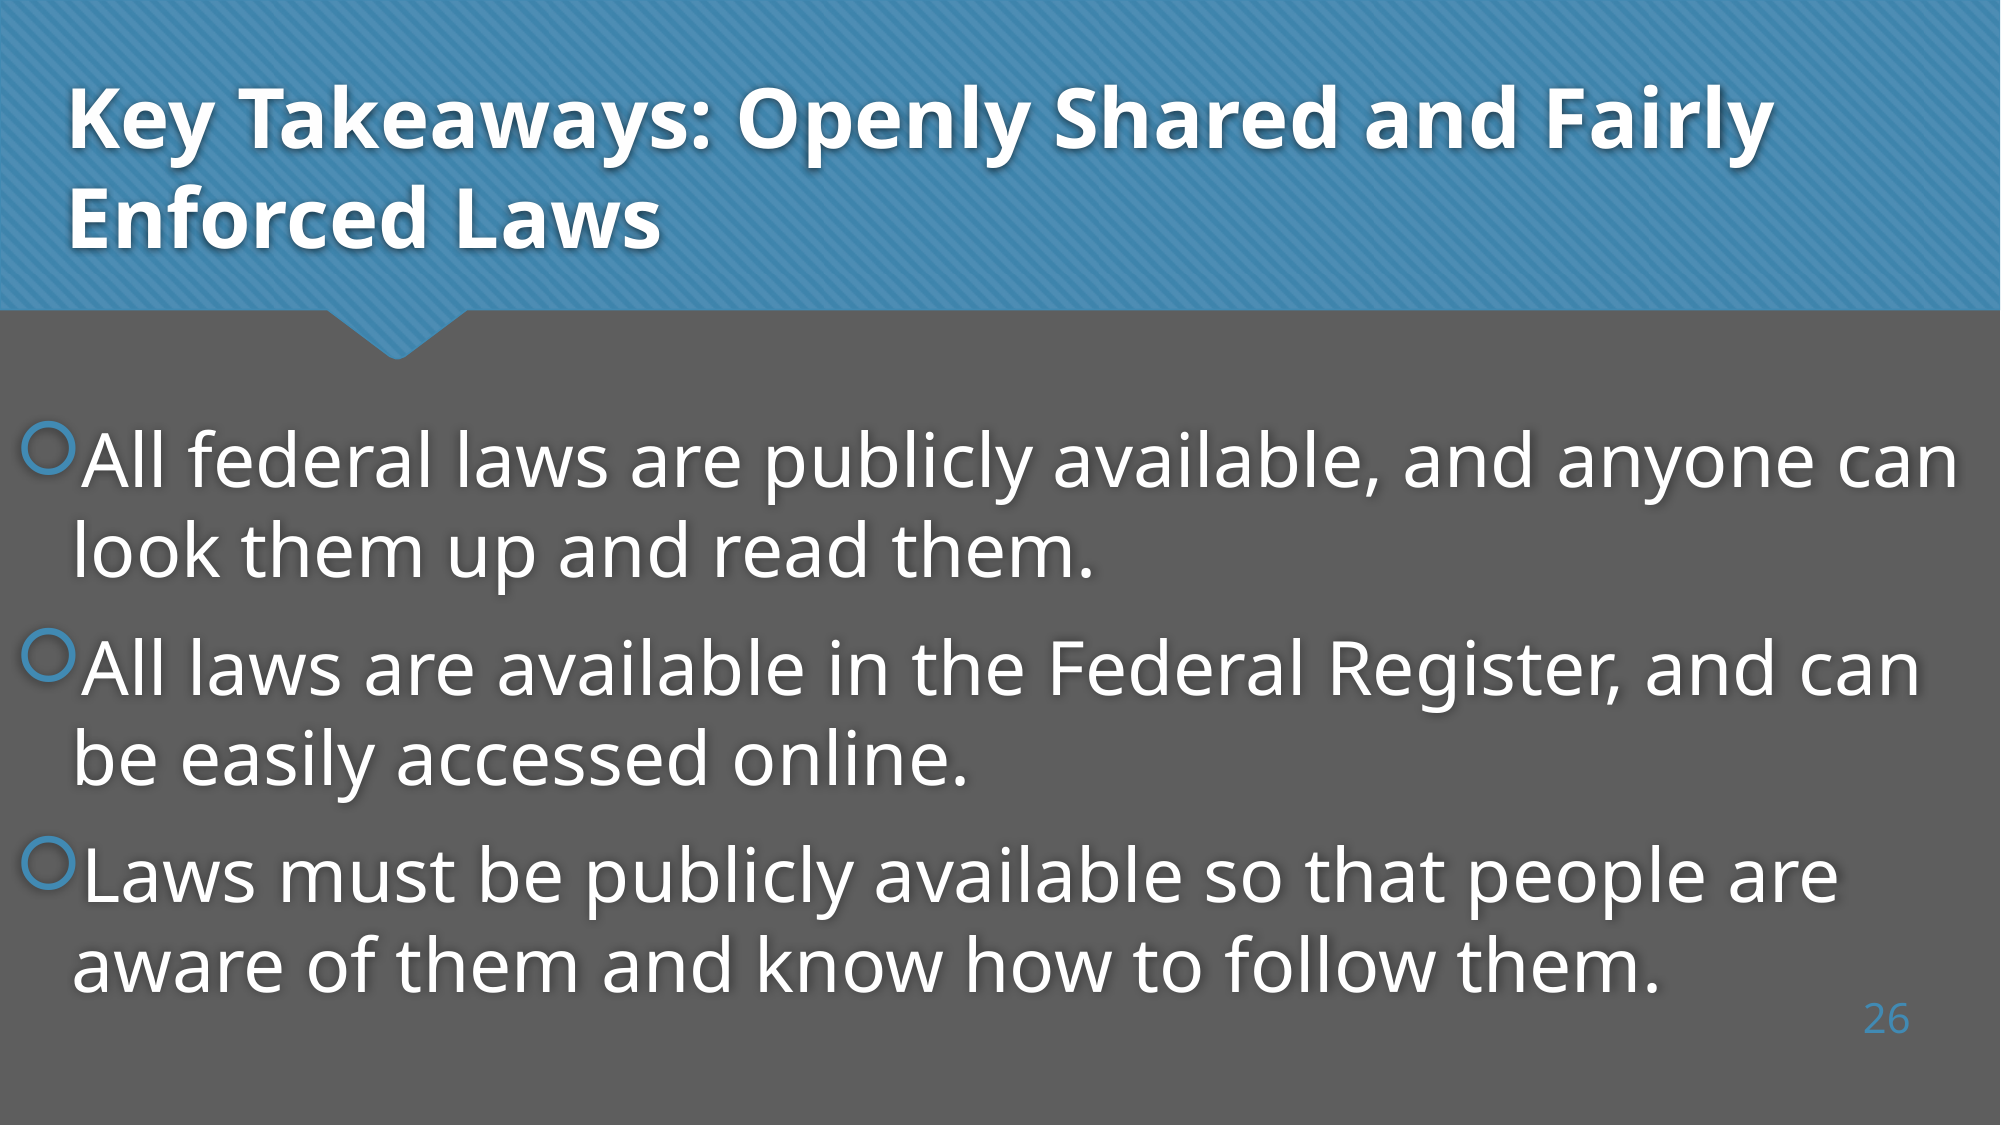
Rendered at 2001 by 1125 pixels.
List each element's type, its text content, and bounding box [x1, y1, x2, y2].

list All federal laws are publicly available, and anyone can look them up and read them. All laws are available in the Federal Register, and can be easily accessed online. Laws must be publicly available so that people are aware of them and know how to follow them. [0, 317, 2000, 1125]
slide_number 26 [1751, 970, 1926, 1051]
title Key Takeaways: Openly Shared and Fairly Enforced Laws [50, 0, 2000, 274]
